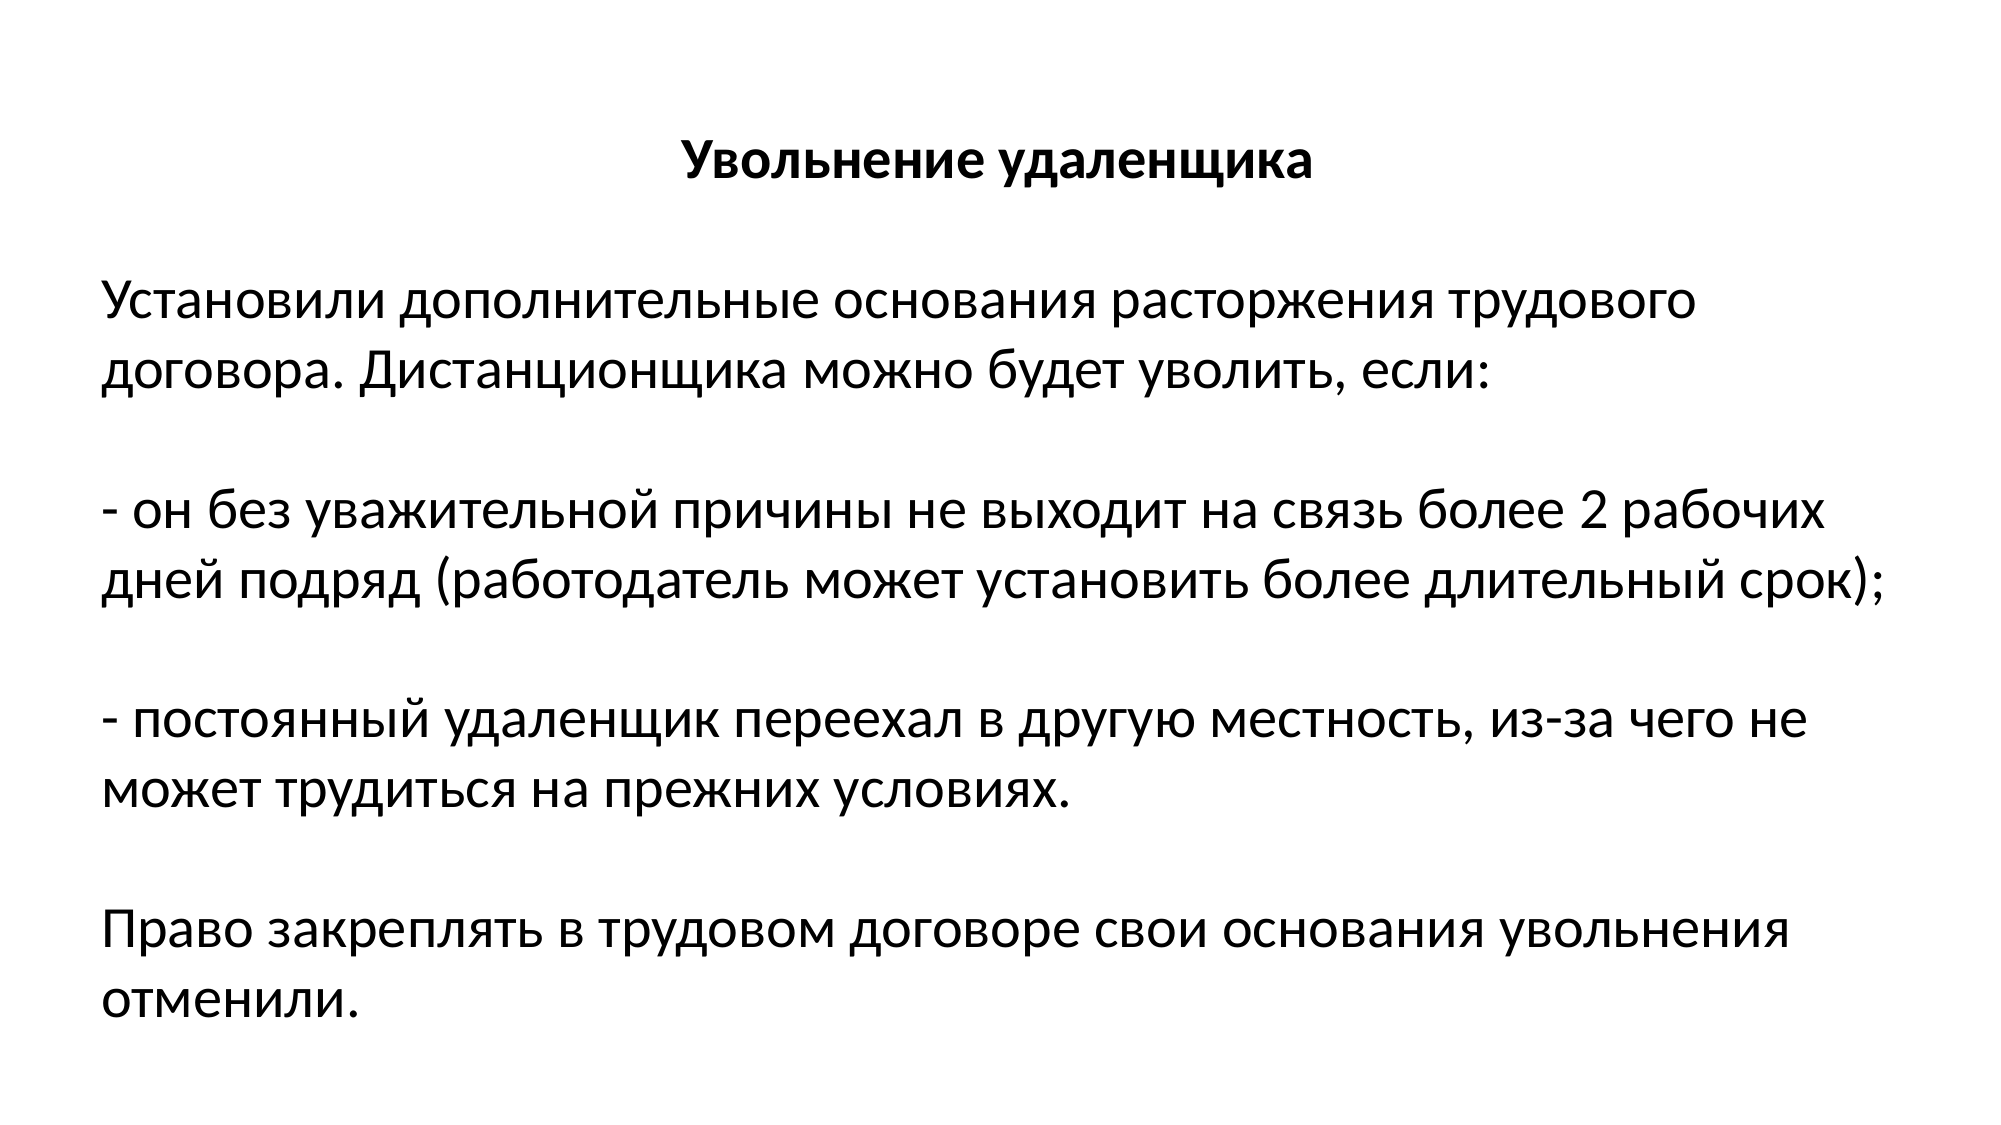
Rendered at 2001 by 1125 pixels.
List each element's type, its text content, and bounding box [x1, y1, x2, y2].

text_box Увольнение удаленщика Установили дополнительные основания расторжения трудового договора. Дистанционщика можно будет уволить, если: - он без уважительной причины не выходит на связь более 2 рабочих дней подряд (работодатель может установить более длительный срок); - постоянный удаленщик переехал в другую местность, из-за чего не может трудиться на прежних условиях. Право закреплять в трудовом договоре свои основания увольнения отменили. [86, 112, 1910, 1037]
